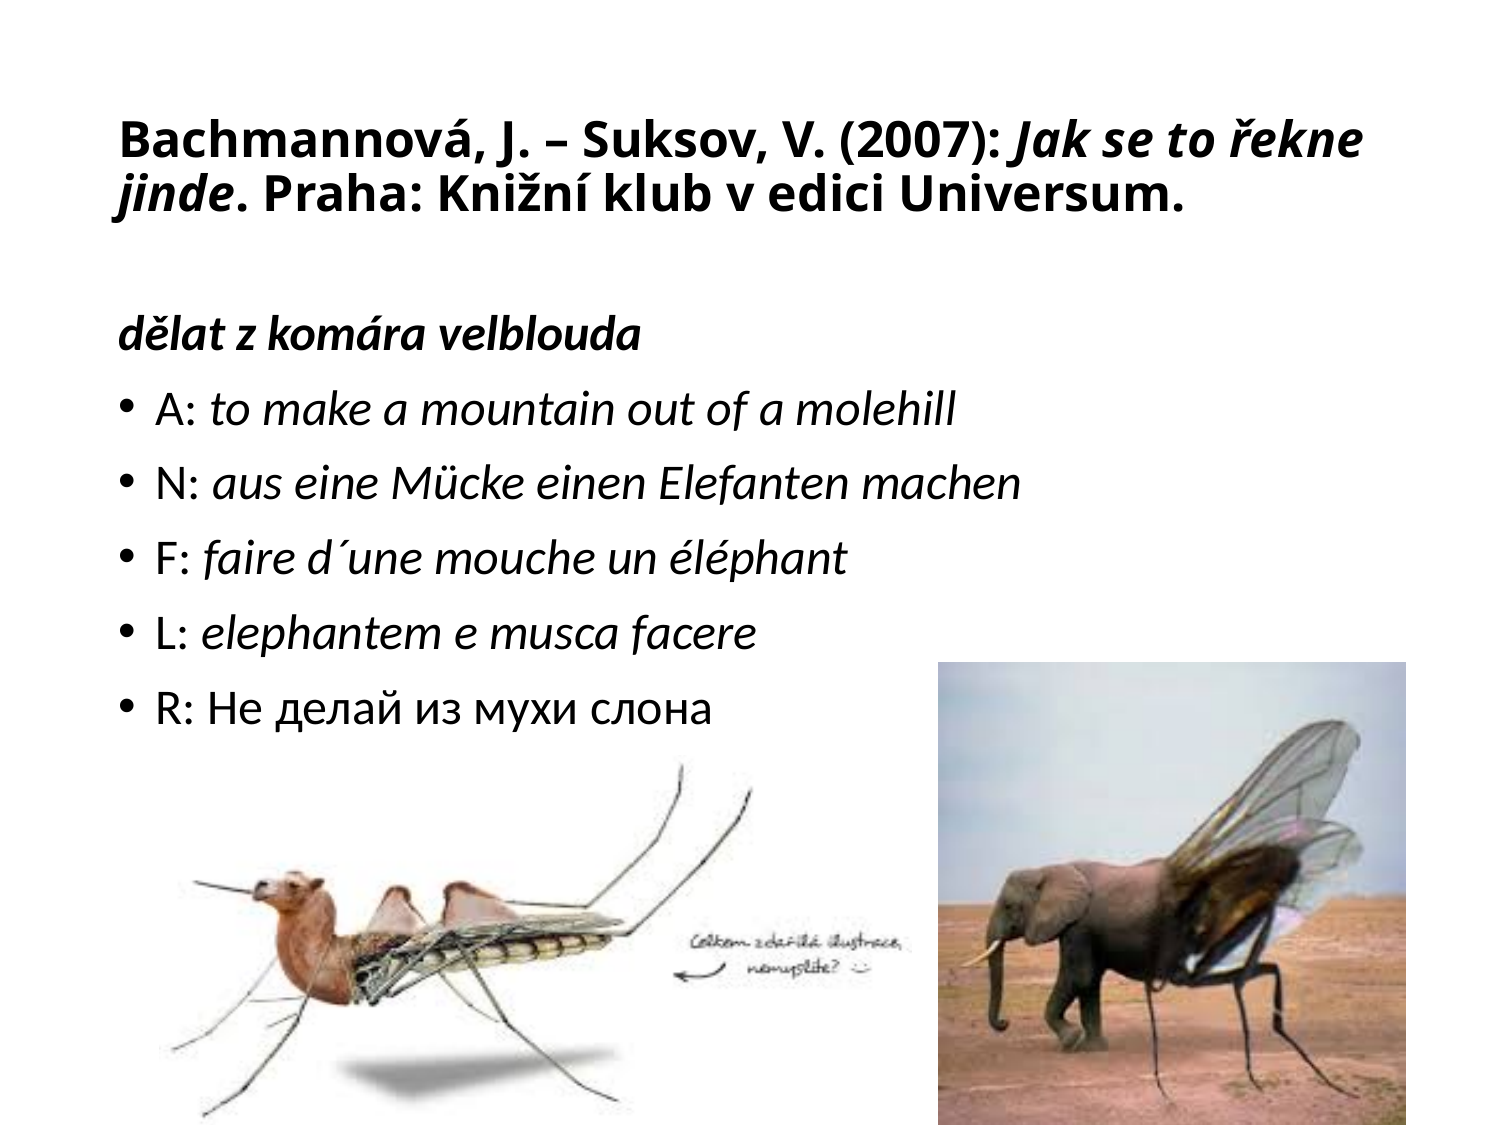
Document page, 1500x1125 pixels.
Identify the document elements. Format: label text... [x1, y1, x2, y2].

picture [159, 755, 912, 1125]
list dělat z komára velblouda A: to make a mountain out of a molehill N: aus eine Mücke einen Elefanten machen F: faire d´une mouche un éléphant L: elephantem e musca facere R: He делай из мухи слона [103, 299, 1397, 1014]
picture [938, 662, 1406, 1125]
title Bachmannová, J. – Suksov, V. (2007): Jak se to řekne jinde. Praha: Knižní klub v edici Universum. [103, 59, 1397, 278]
